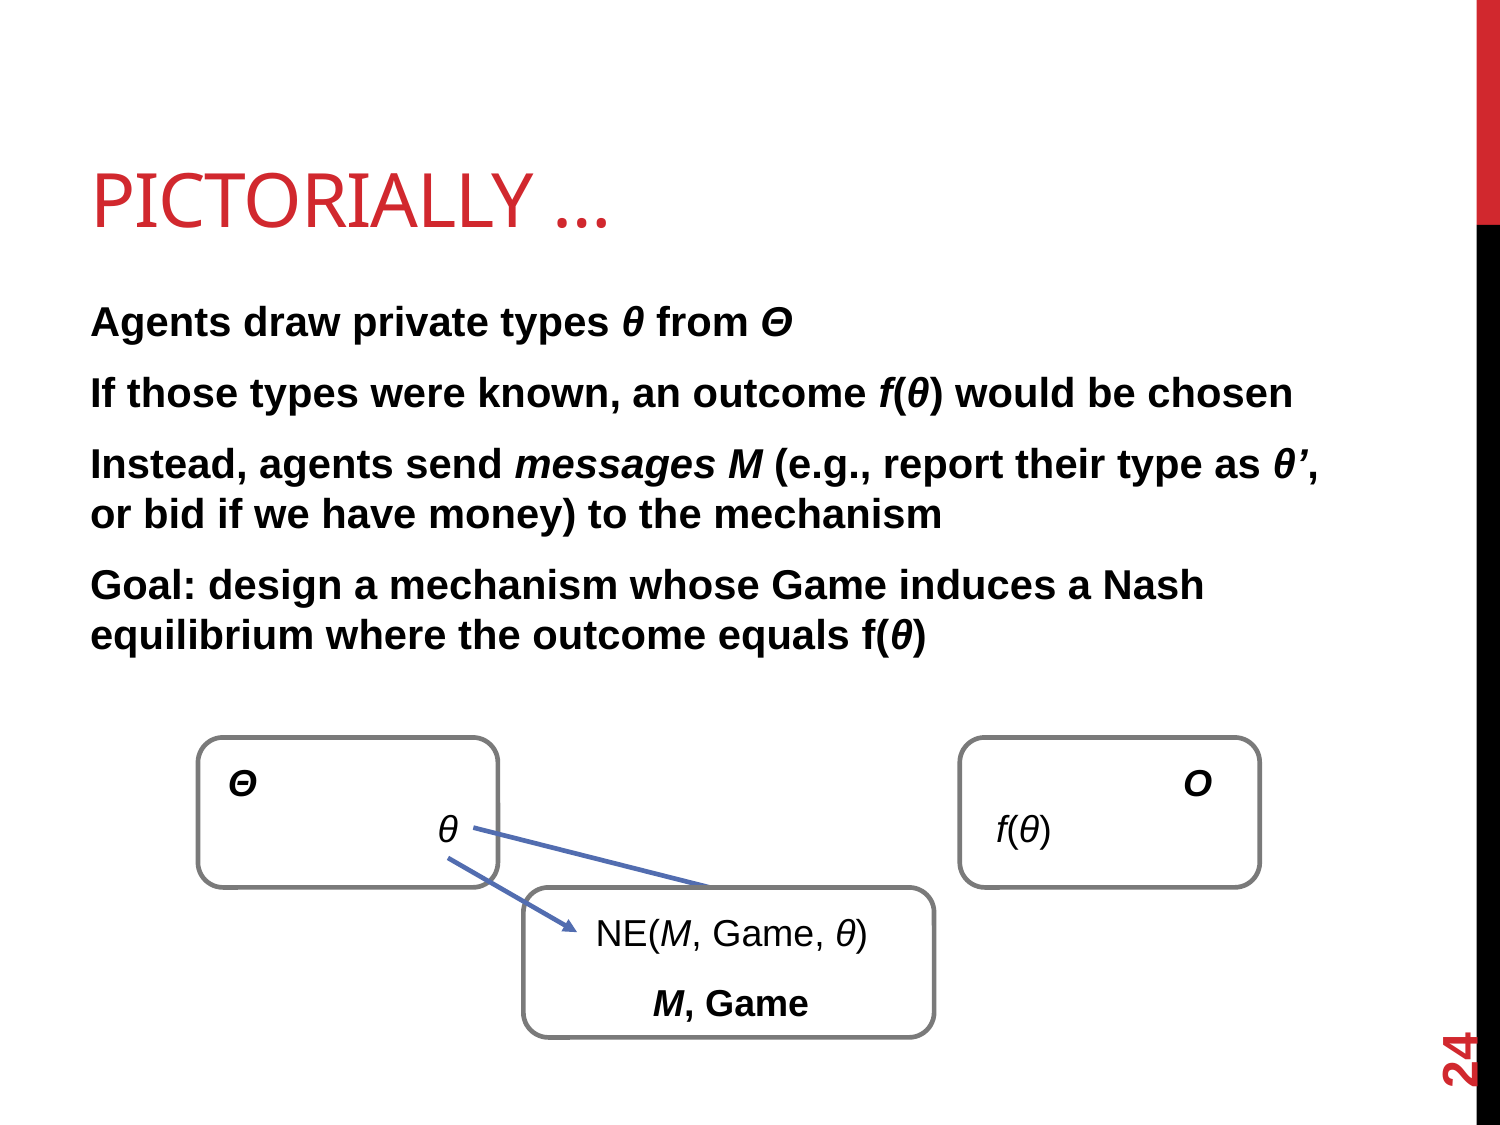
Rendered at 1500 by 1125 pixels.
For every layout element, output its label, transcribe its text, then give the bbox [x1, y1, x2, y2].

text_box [447, 857, 578, 933]
list Agents draw private types θ from Θ If those types were known, an outcome f(θ) would be chosen Instead, agents send messages M (e.g., report their type as θ’, or bid if we have money) to the mechanism Goal: design a mechanism whose Game induces a Nash equilibrium where the outcome equals f(θ) [75, 287, 1364, 708]
title Pictorially … [75, 25, 1025, 250]
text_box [886, 857, 1025, 933]
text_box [959, 736, 1261, 888]
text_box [522, 886, 935, 1038]
slide_number 24 [1427, 887, 1488, 1104]
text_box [197, 736, 499, 888]
